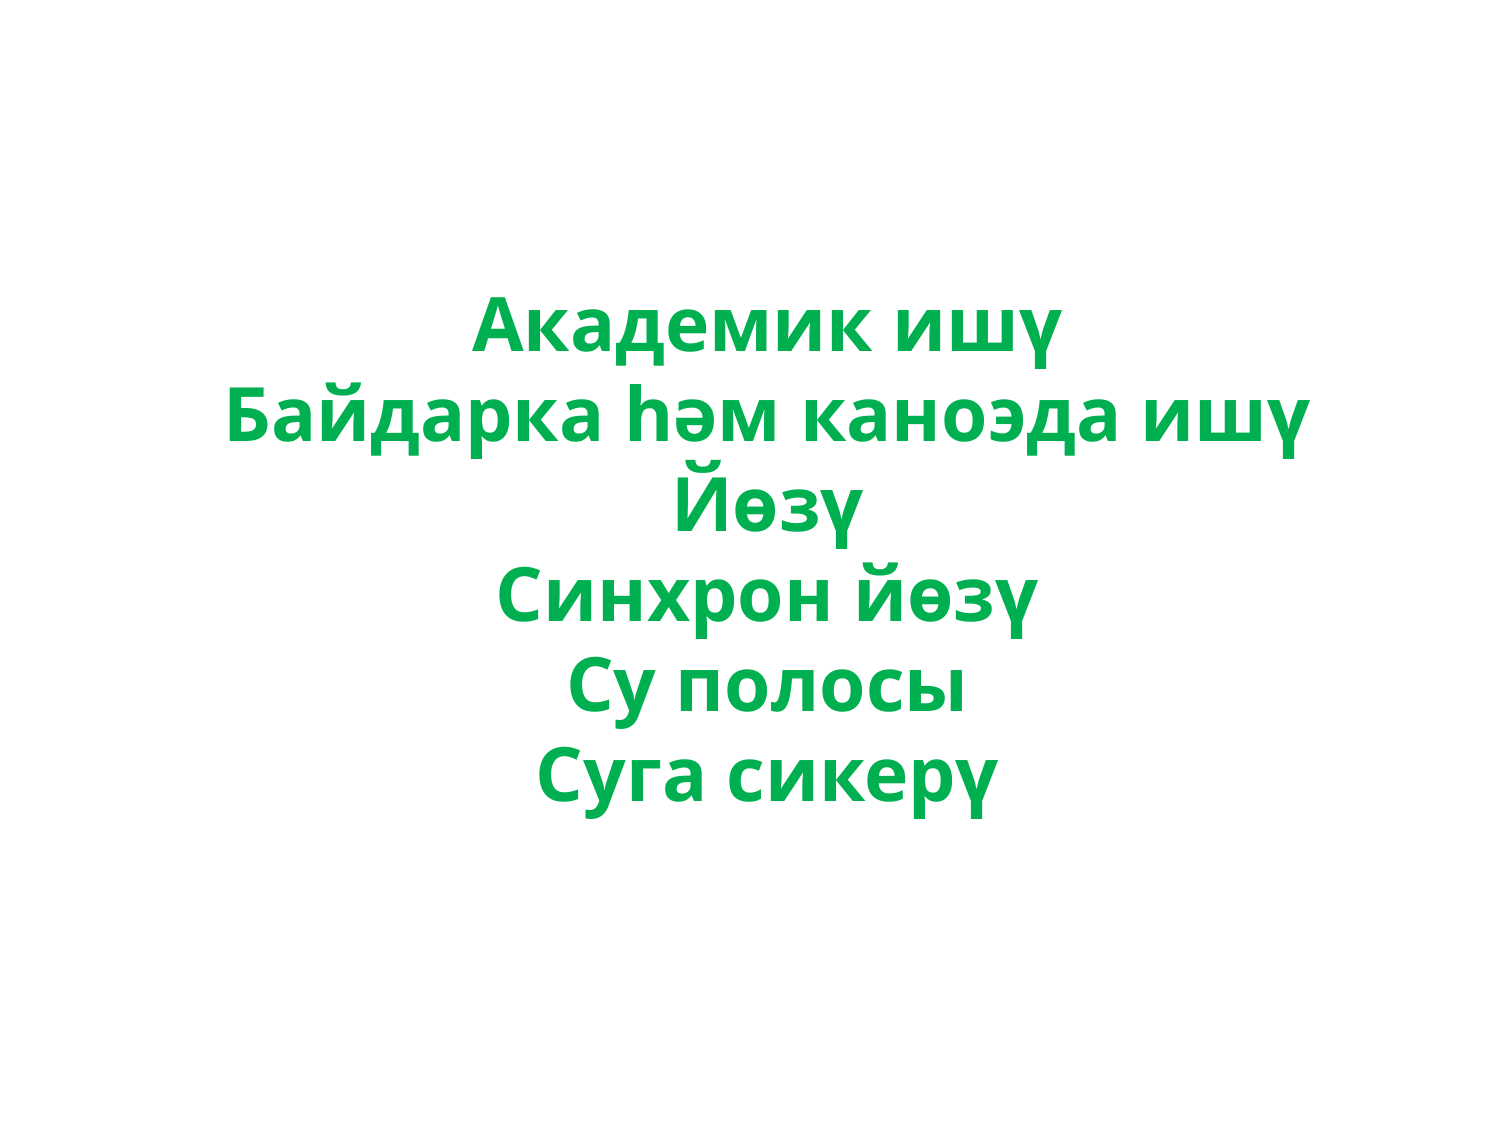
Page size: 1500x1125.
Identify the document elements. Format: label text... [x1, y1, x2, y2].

text_box Академик ишү Байдарка һәм каноэда ишү Йөзү Синхрон йөзү Су полосы Суга сикерү [175, 269, 1360, 825]
